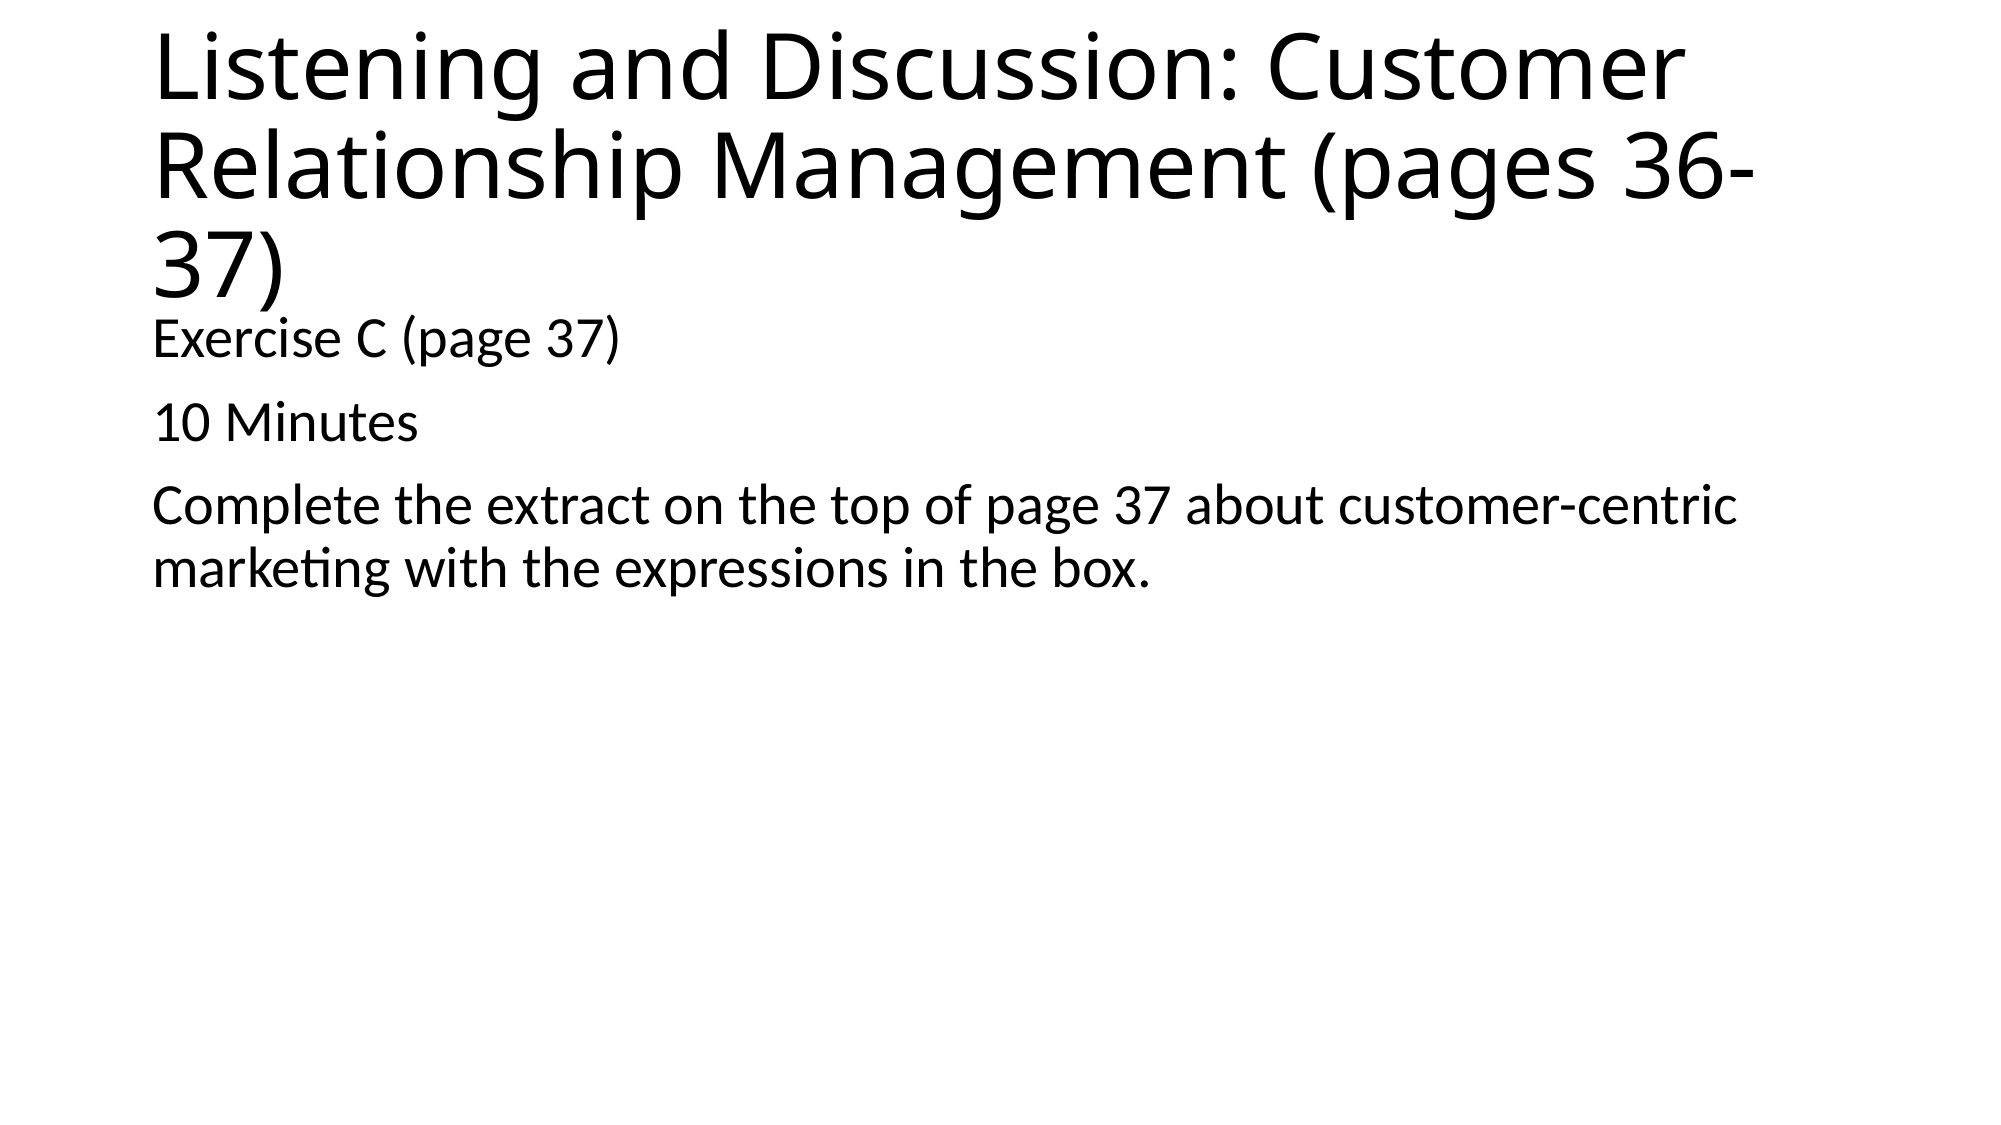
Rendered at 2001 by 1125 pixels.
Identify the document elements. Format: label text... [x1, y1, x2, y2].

title Listening and Discussion: Customer Relationship Management (pages 36-37) [137, 59, 1863, 278]
list Exercise C (page 37) 10 Minutes Complete the extract on the top of page 37 about customer-centric marketing with the expressions in the box. [137, 299, 1863, 1014]
